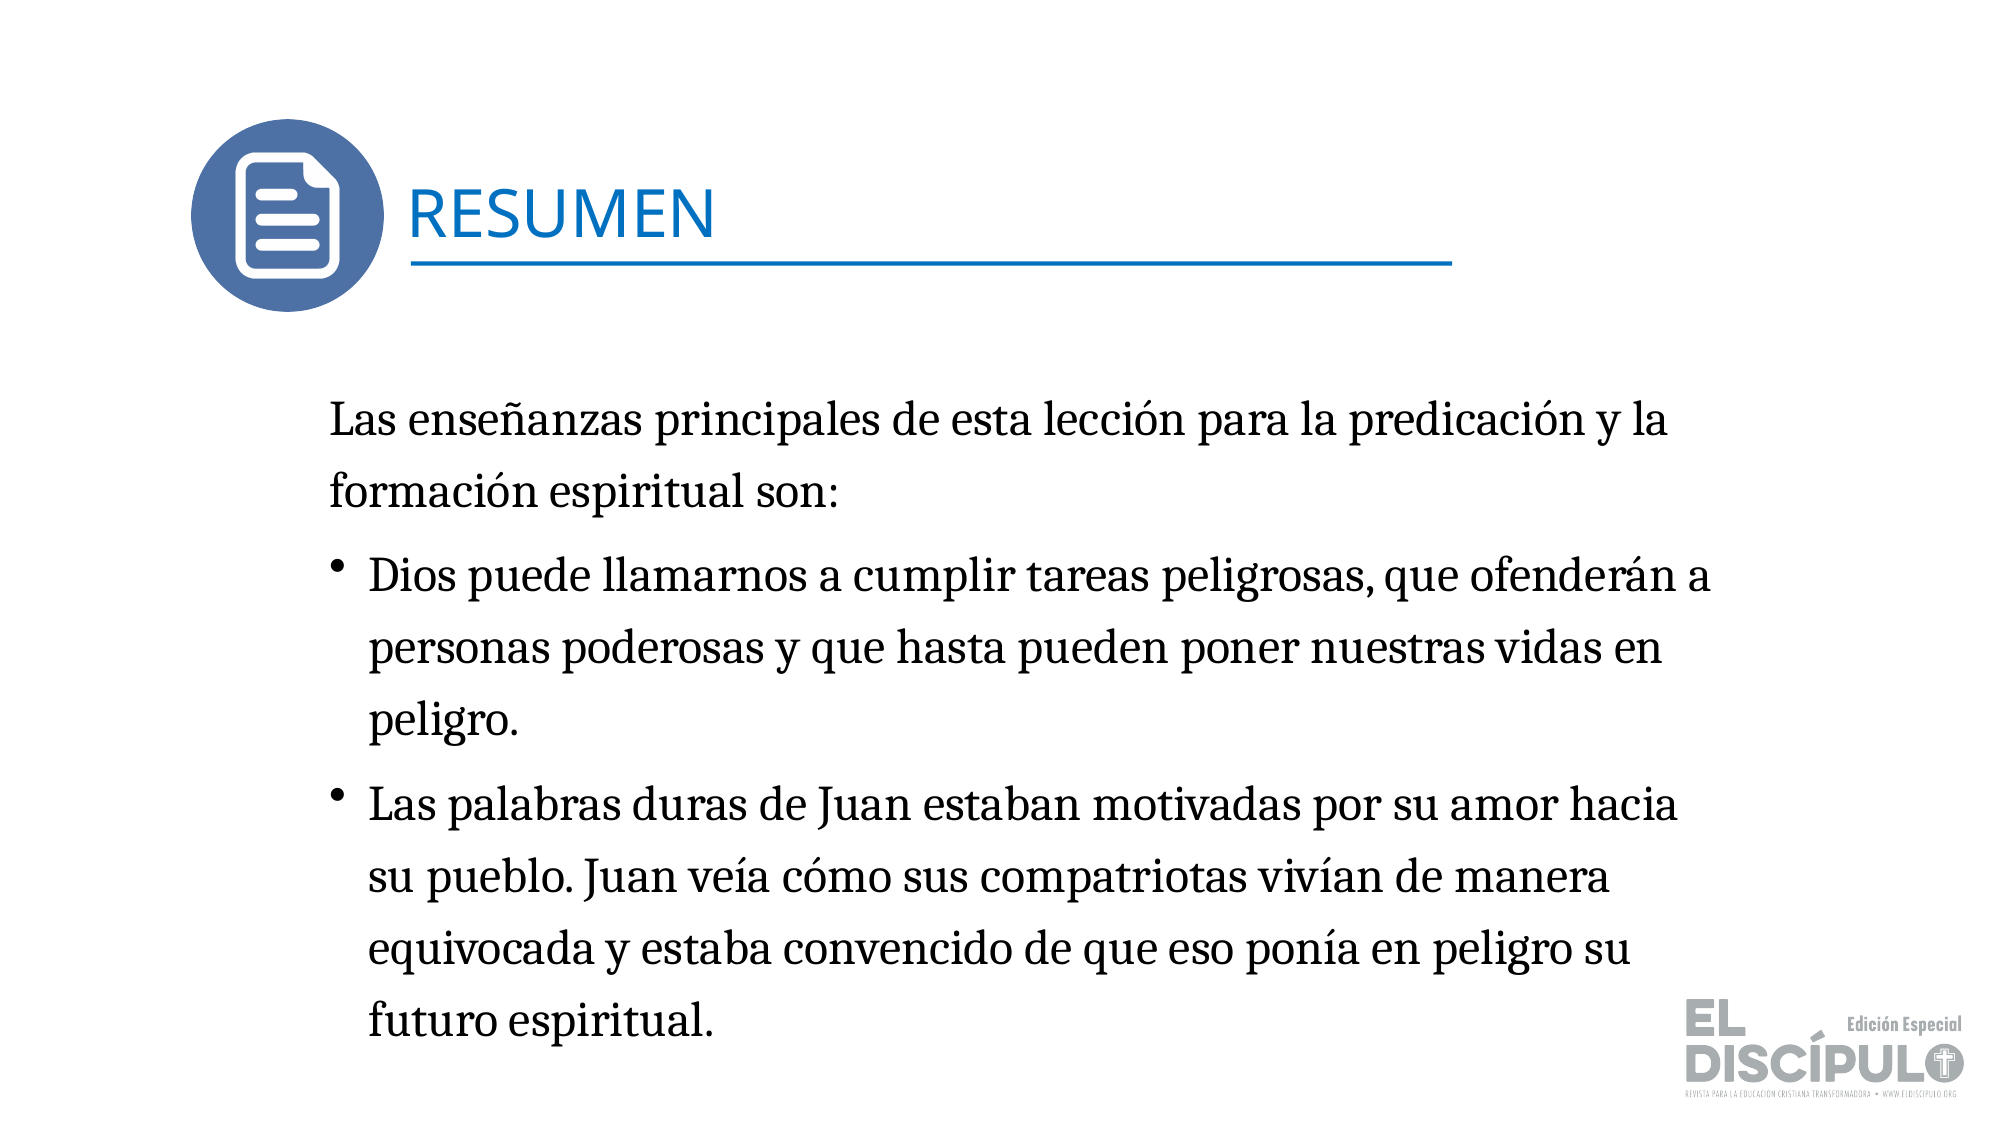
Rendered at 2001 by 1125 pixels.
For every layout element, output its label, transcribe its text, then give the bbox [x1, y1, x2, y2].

title RESUMEN [398, 166, 905, 264]
picture [191, 119, 384, 312]
picture [1685, 999, 1965, 1100]
text_box Las enseñanzas principales de esta lección para la predicación y la formación espiritual son: Dios puede llamarnos a cumplir tareas peligrosas, que ofenderán a personas poderosas y que hasta pueden poner nuestras vidas en peligro. Las palabras duras de Juan estaban motivadas por su amor hacia su pueblo. Juan veía cómo sus compatriotas vivían de manera equivocada y estaba convencido de que eso ponía en peligro su futuro espiritual. [320, 292, 1746, 1055]
